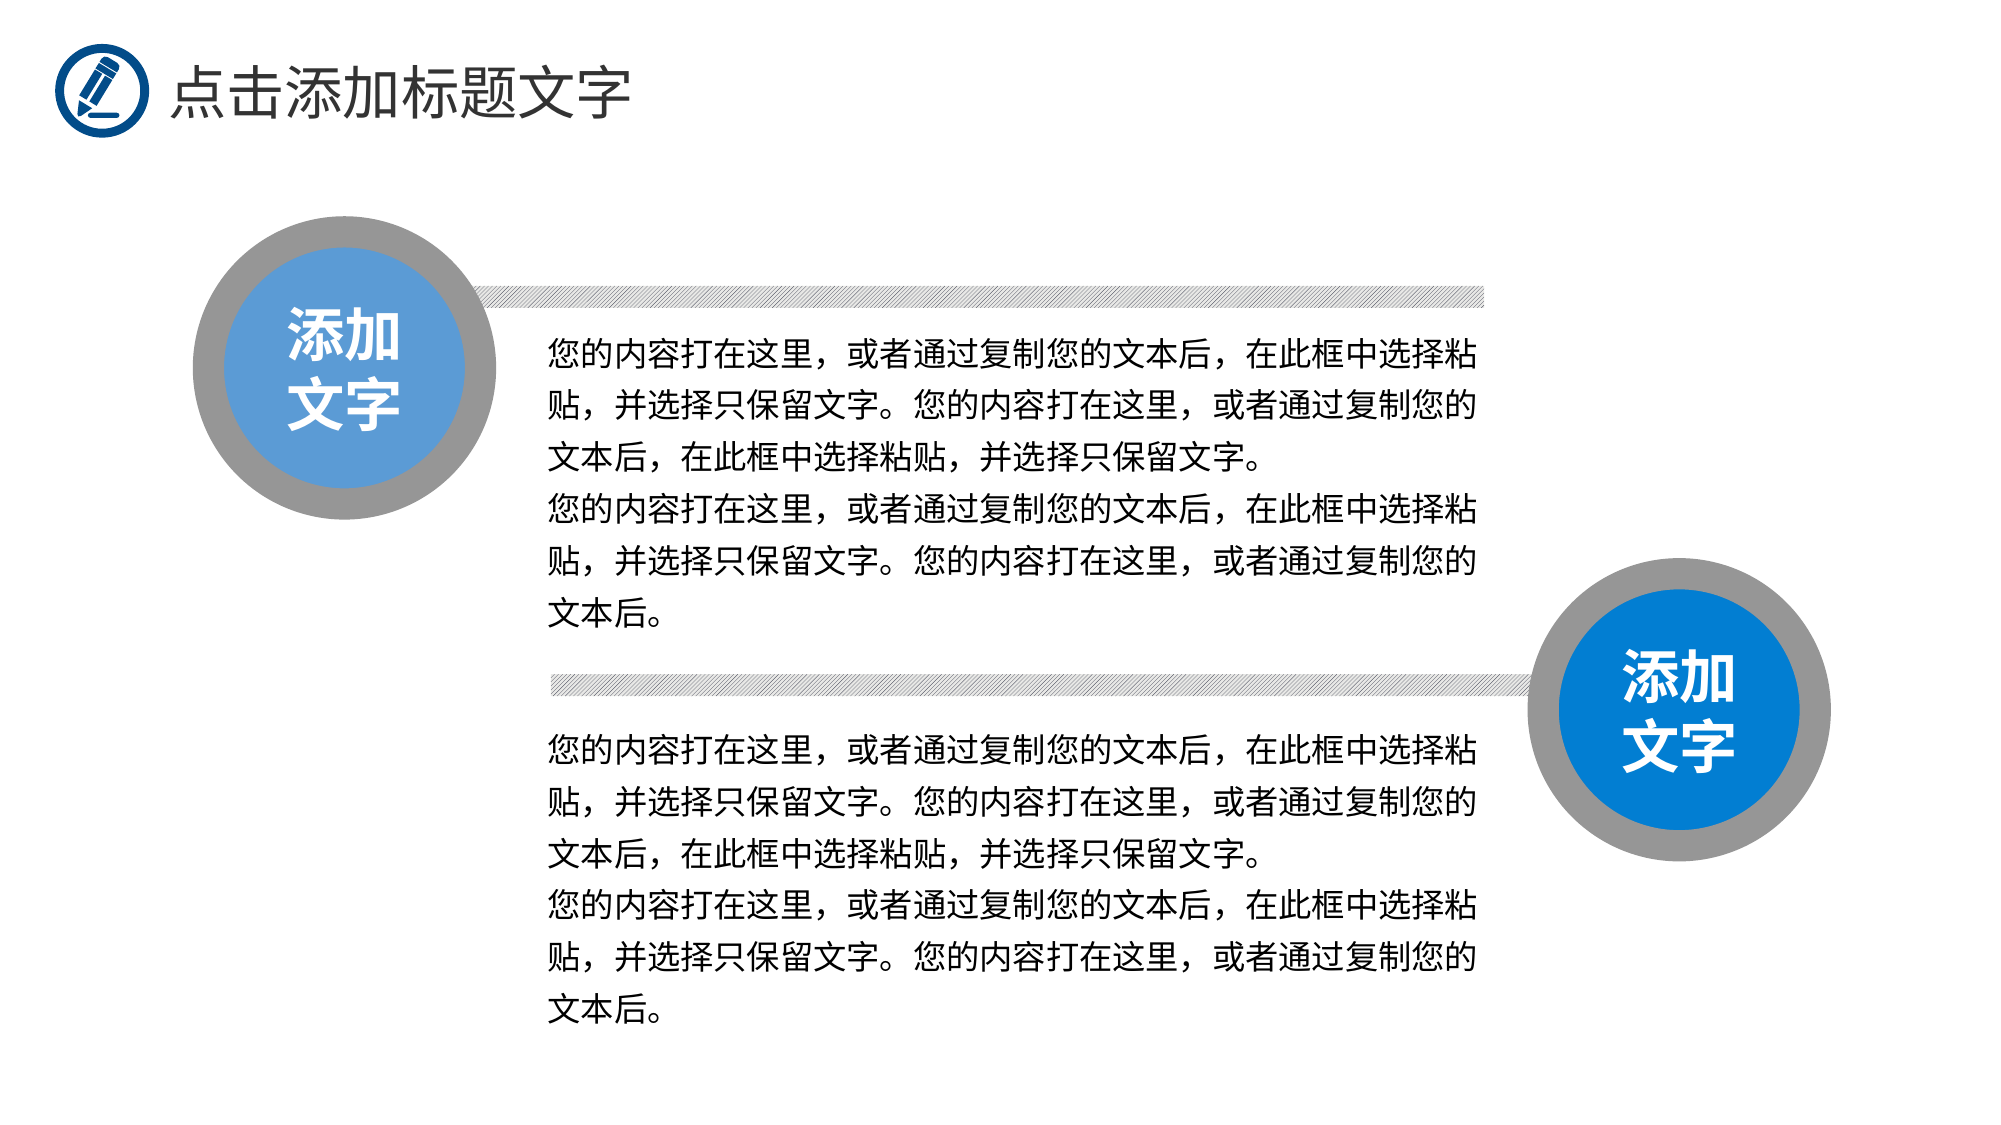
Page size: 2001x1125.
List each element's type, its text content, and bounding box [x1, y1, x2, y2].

text_box 您的内容打在这里，或者通过复制您的文本后，在此框中选择粘贴，并选择只保留文字。您的内容打在这里，或者通过复制您的文本后，在此框中选择粘贴，并选择只保留文字。 您的内容打在这里，或者通过复制您的文本后，在此框中选择粘贴，并选择只保留文字。您的内容打在这里，或者通过复制您的文本后。 [532, 313, 1502, 640]
text_box [455, 285, 1485, 309]
text_box [550, 673, 1547, 697]
text_box 点击添加标题文字 [148, 46, 655, 137]
text_box 您的内容打在这里，或者通过复制您的文本后，在此框中选择粘贴，并选择只保留文字。您的内容打在这里，或者通过复制您的文本后，在此框中选择粘贴，并选择只保留文字。 您的内容打在这里，或者通过复制您的文本后，在此框中选择粘贴，并选择只保留文字。您的内容打在这里，或者通过复制您的文本后。 [532, 709, 1502, 1036]
text_box 添加文字 [1543, 573, 1816, 846]
text_box 添加文字 [208, 231, 481, 504]
text_box [55, 43, 150, 138]
